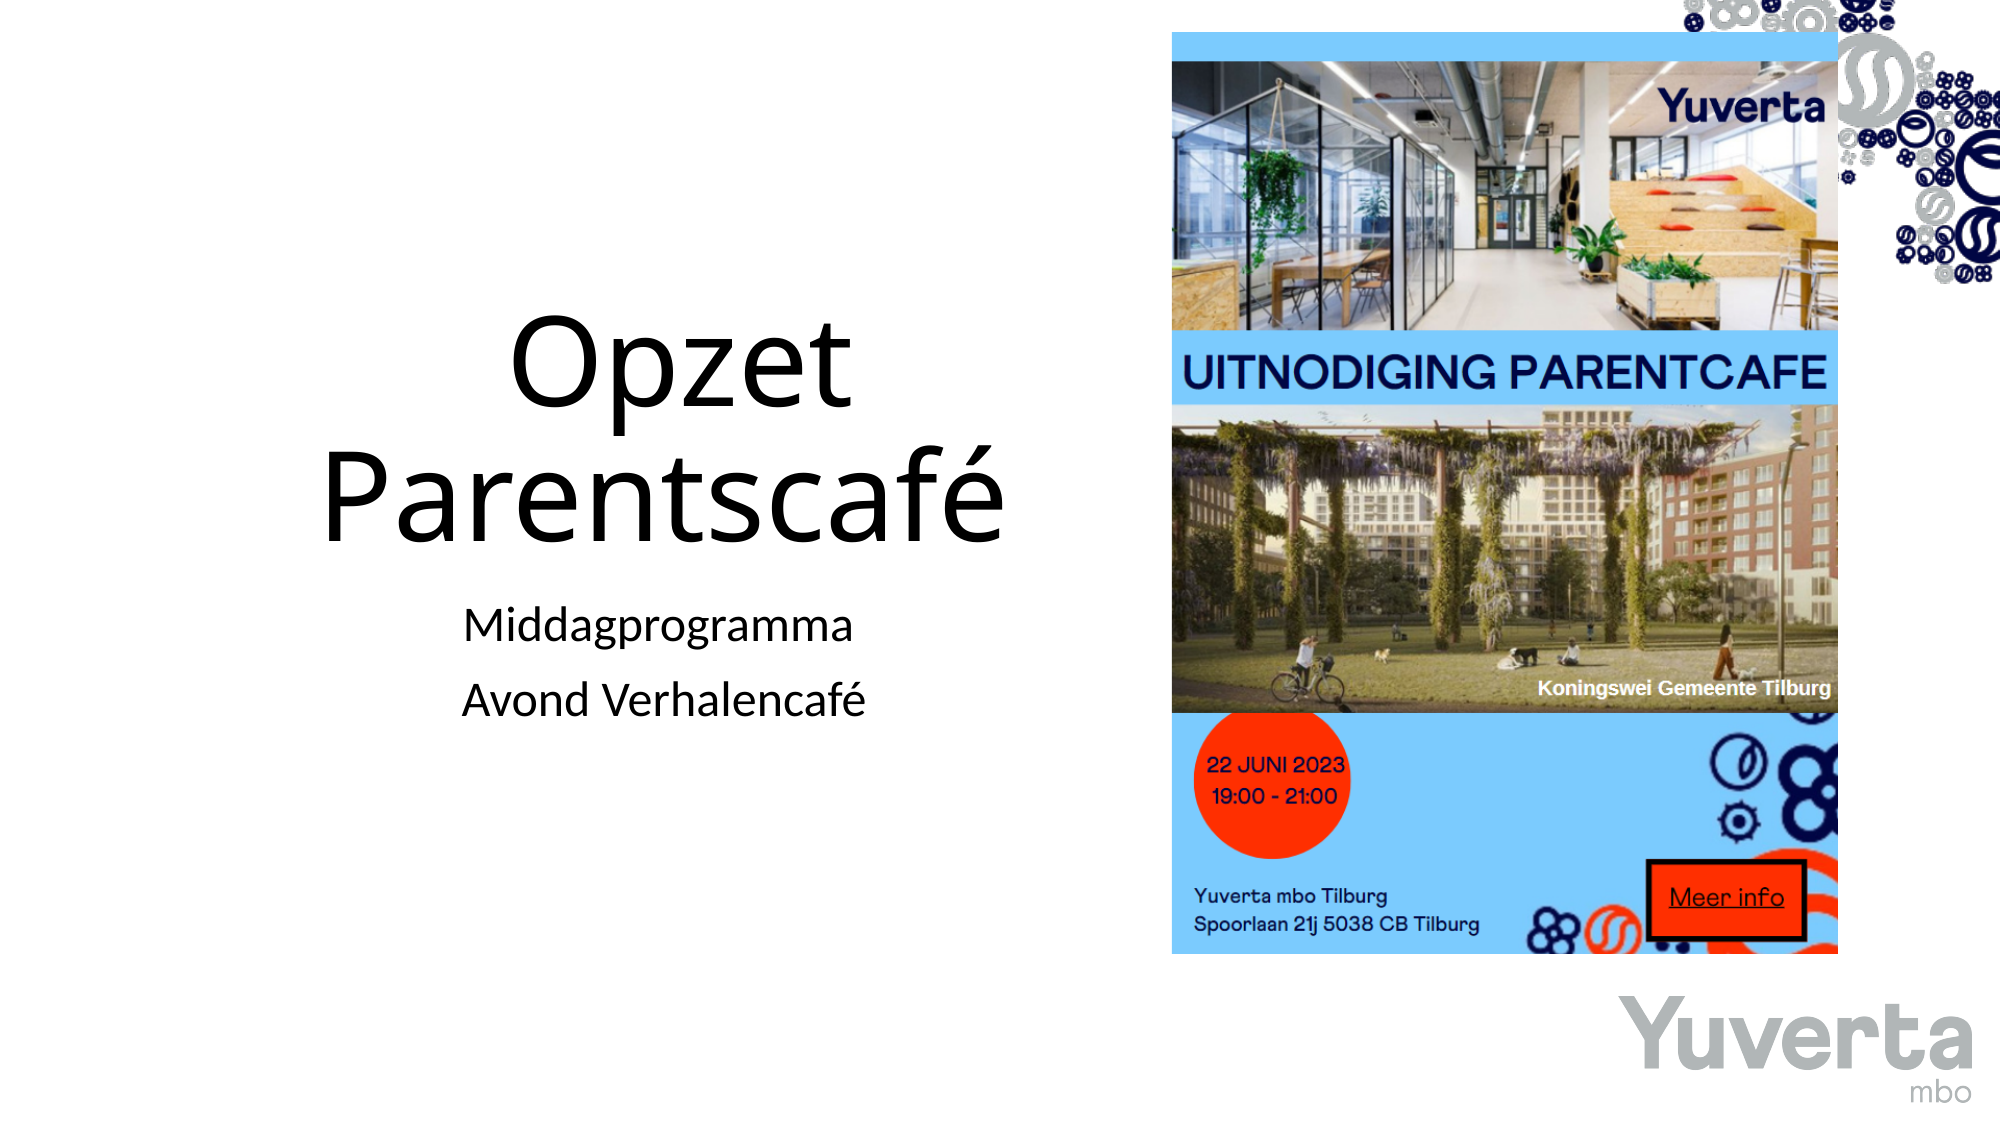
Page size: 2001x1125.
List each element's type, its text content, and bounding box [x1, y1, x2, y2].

picture [0, 0, 2000, 1125]
title Opzet Parentscafé [249, 184, 1110, 576]
subtitle Middagprogramma Avond Verhalencafé [249, 590, 1079, 863]
